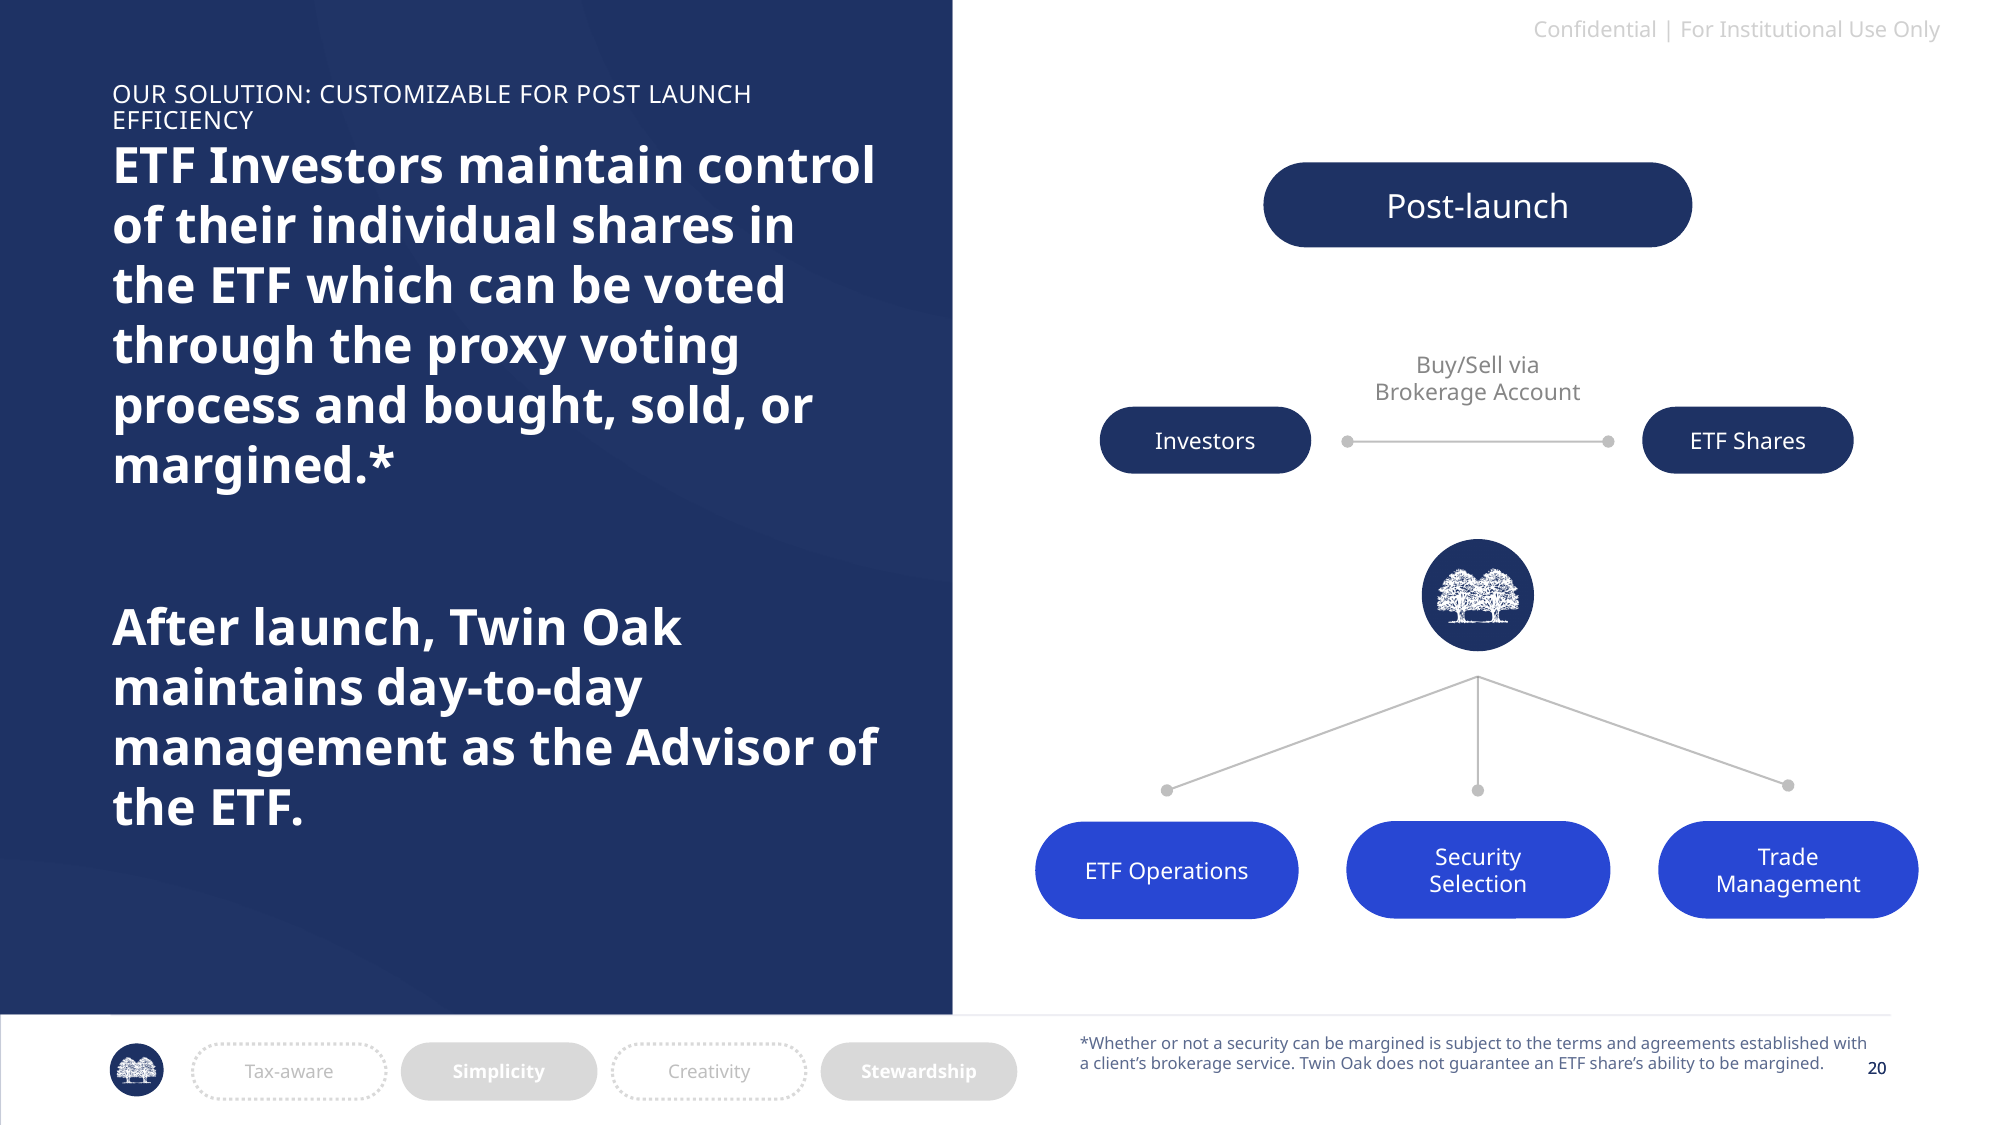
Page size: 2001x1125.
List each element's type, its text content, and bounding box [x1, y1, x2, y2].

text_box Security Selection [1344, 819, 1613, 921]
text_box ETF Shares [1640, 405, 1856, 476]
text_box Investors [1098, 405, 1313, 476]
text_box Buy/Sell via Brokerage Account [1372, 350, 1584, 406]
picture [0, 0, 2001, 1125]
text_box *Whether or not a security can be margined is subject to the terms and agreements established with a client’s brokerage service. Twin Oak does not guarantee an ETF share’s ability to be margined. [1079, 1032, 1874, 1111]
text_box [191, 1043, 1017, 1100]
text_box ETF Operations [1033, 820, 1301, 921]
text_box Trade Management [1656, 819, 1921, 921]
list OUR SOLUTION: CUSTOMIZABLE FOR POST LAUNCH EFFICIENCY [112, 81, 900, 108]
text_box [1166, 675, 1477, 791]
text_box Confidential | For Institutional Use Only [1518, 8, 1956, 50]
text_box Post-launch [1261, 160, 1695, 249]
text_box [1477, 675, 1789, 786]
list ETF Investors maintain control of their individual shares in the ETF which can be voted through the proxy voting process and bought, sold, or margined.* After launch, Twin Oak maintains day-to-day management as the Advisor of the ETF. [112, 133, 880, 563]
